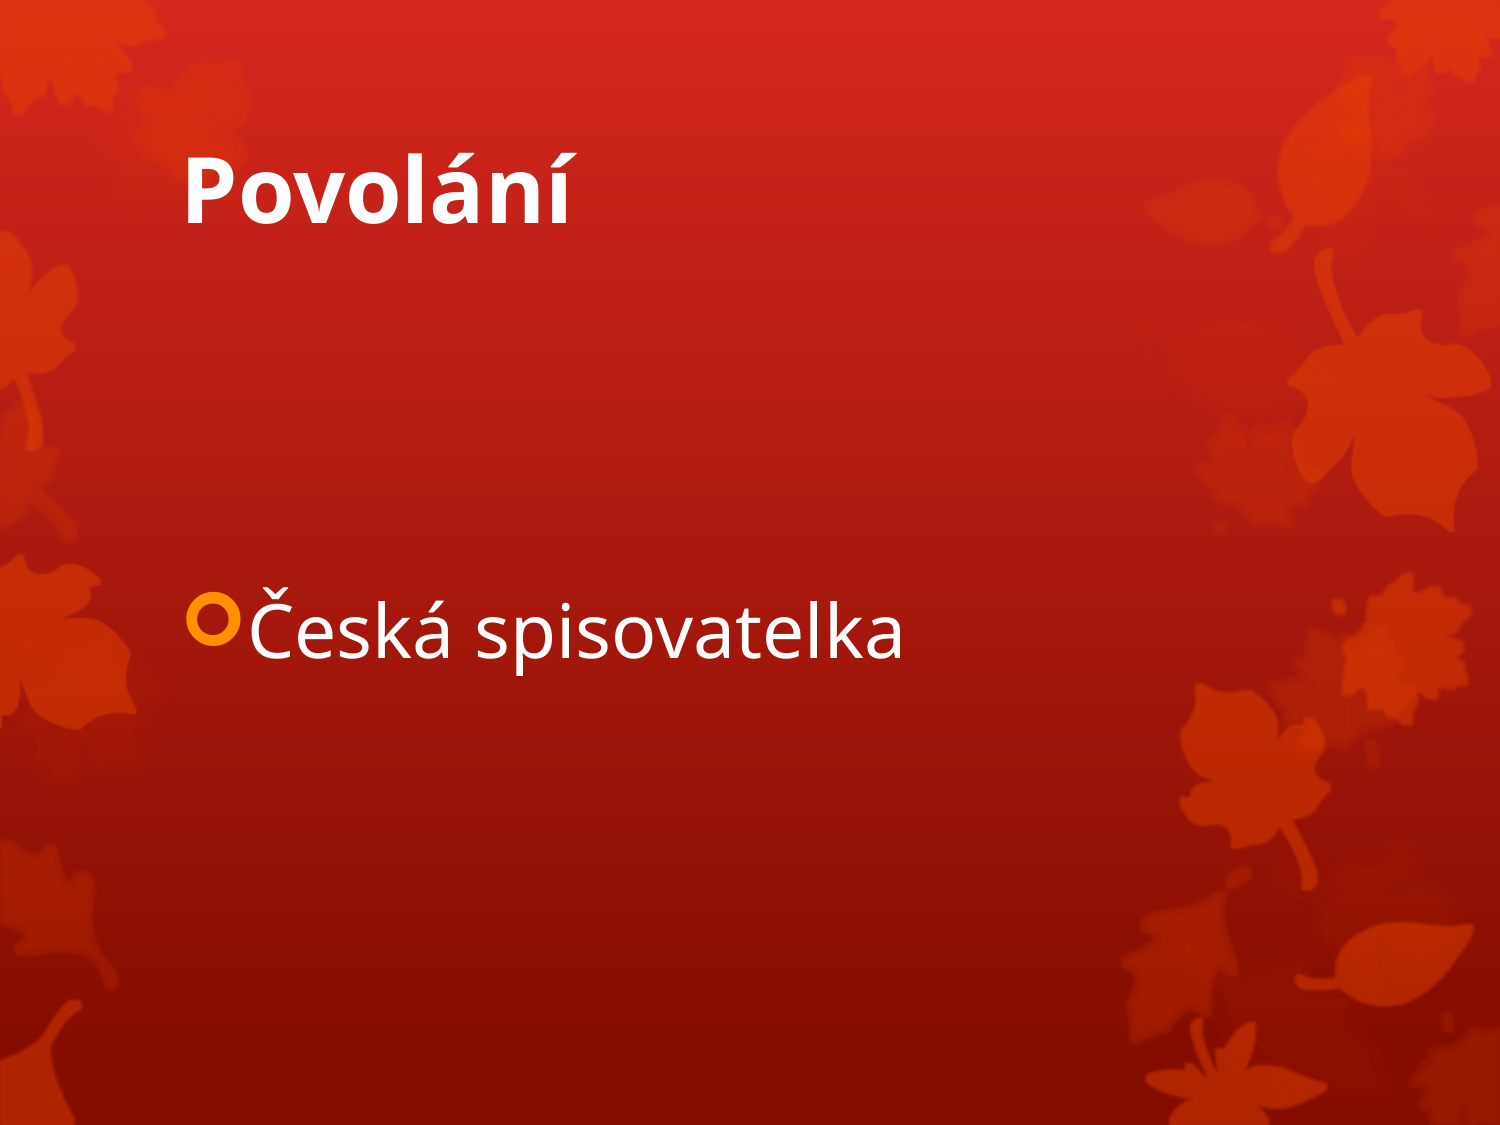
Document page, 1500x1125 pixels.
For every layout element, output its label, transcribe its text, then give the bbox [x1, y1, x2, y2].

title Povolání [165, 110, 1335, 263]
list Česká spisovatelka [165, 296, 1335, 962]
